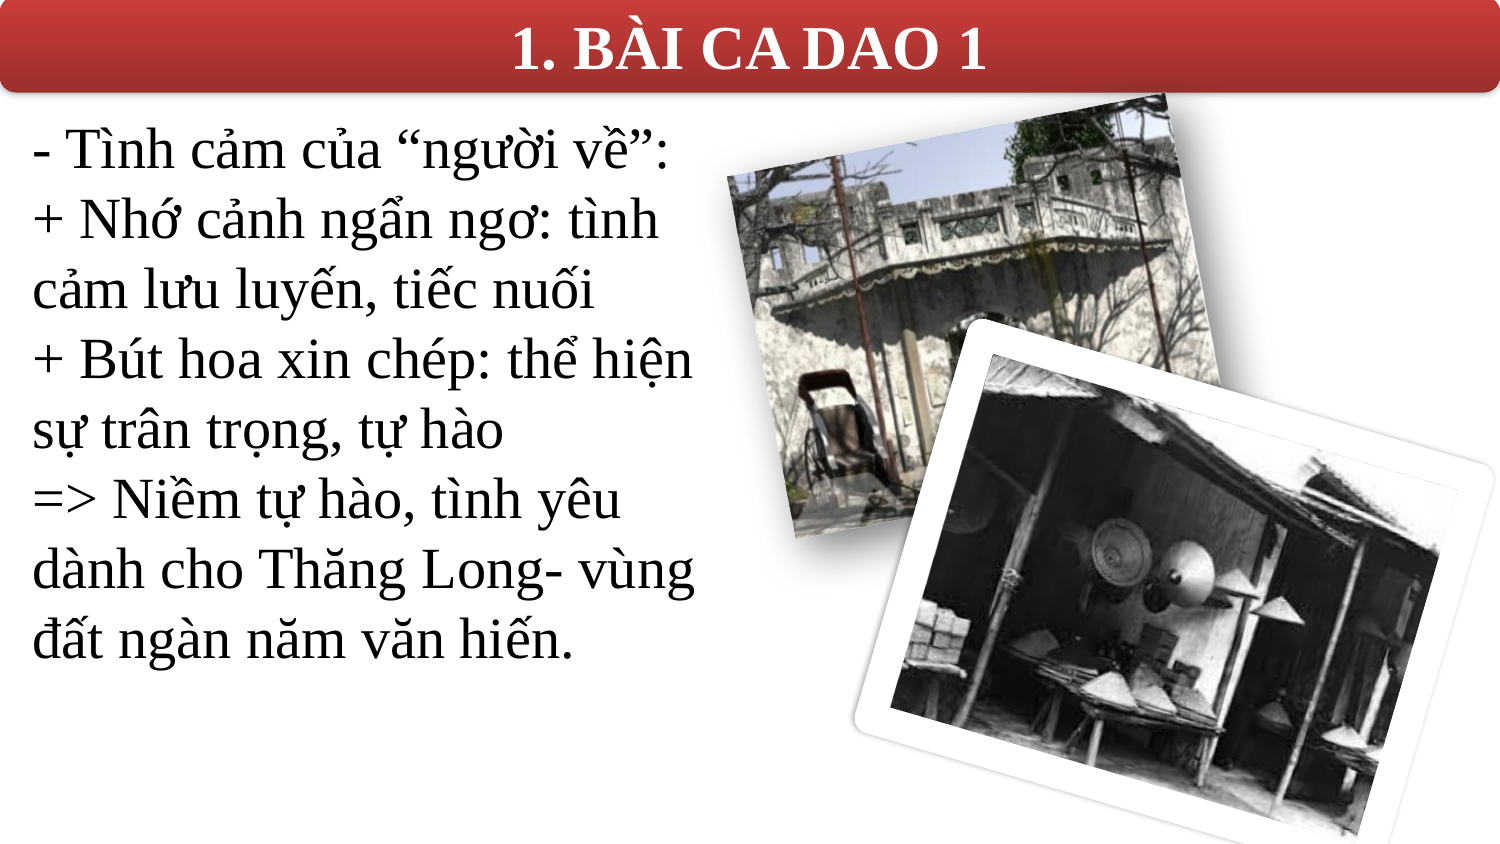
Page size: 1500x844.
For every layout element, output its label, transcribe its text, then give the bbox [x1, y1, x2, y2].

picture [728, 93, 1458, 843]
text_box - Tình cảm của “người về”: + Nhớ cảnh ngẩn ngơ: tình cảm lưu luyến, tiếc nuối + Bút hoa xin chép: thể hiện sự trân trọng, tự hào => Niềm tự hào, tình yêu dành cho Thăng Long- vùng đất ngàn năm văn hiến. [17, 102, 750, 678]
text_box 1. BÀI CA DAO 1 [0, 0, 1500, 93]
